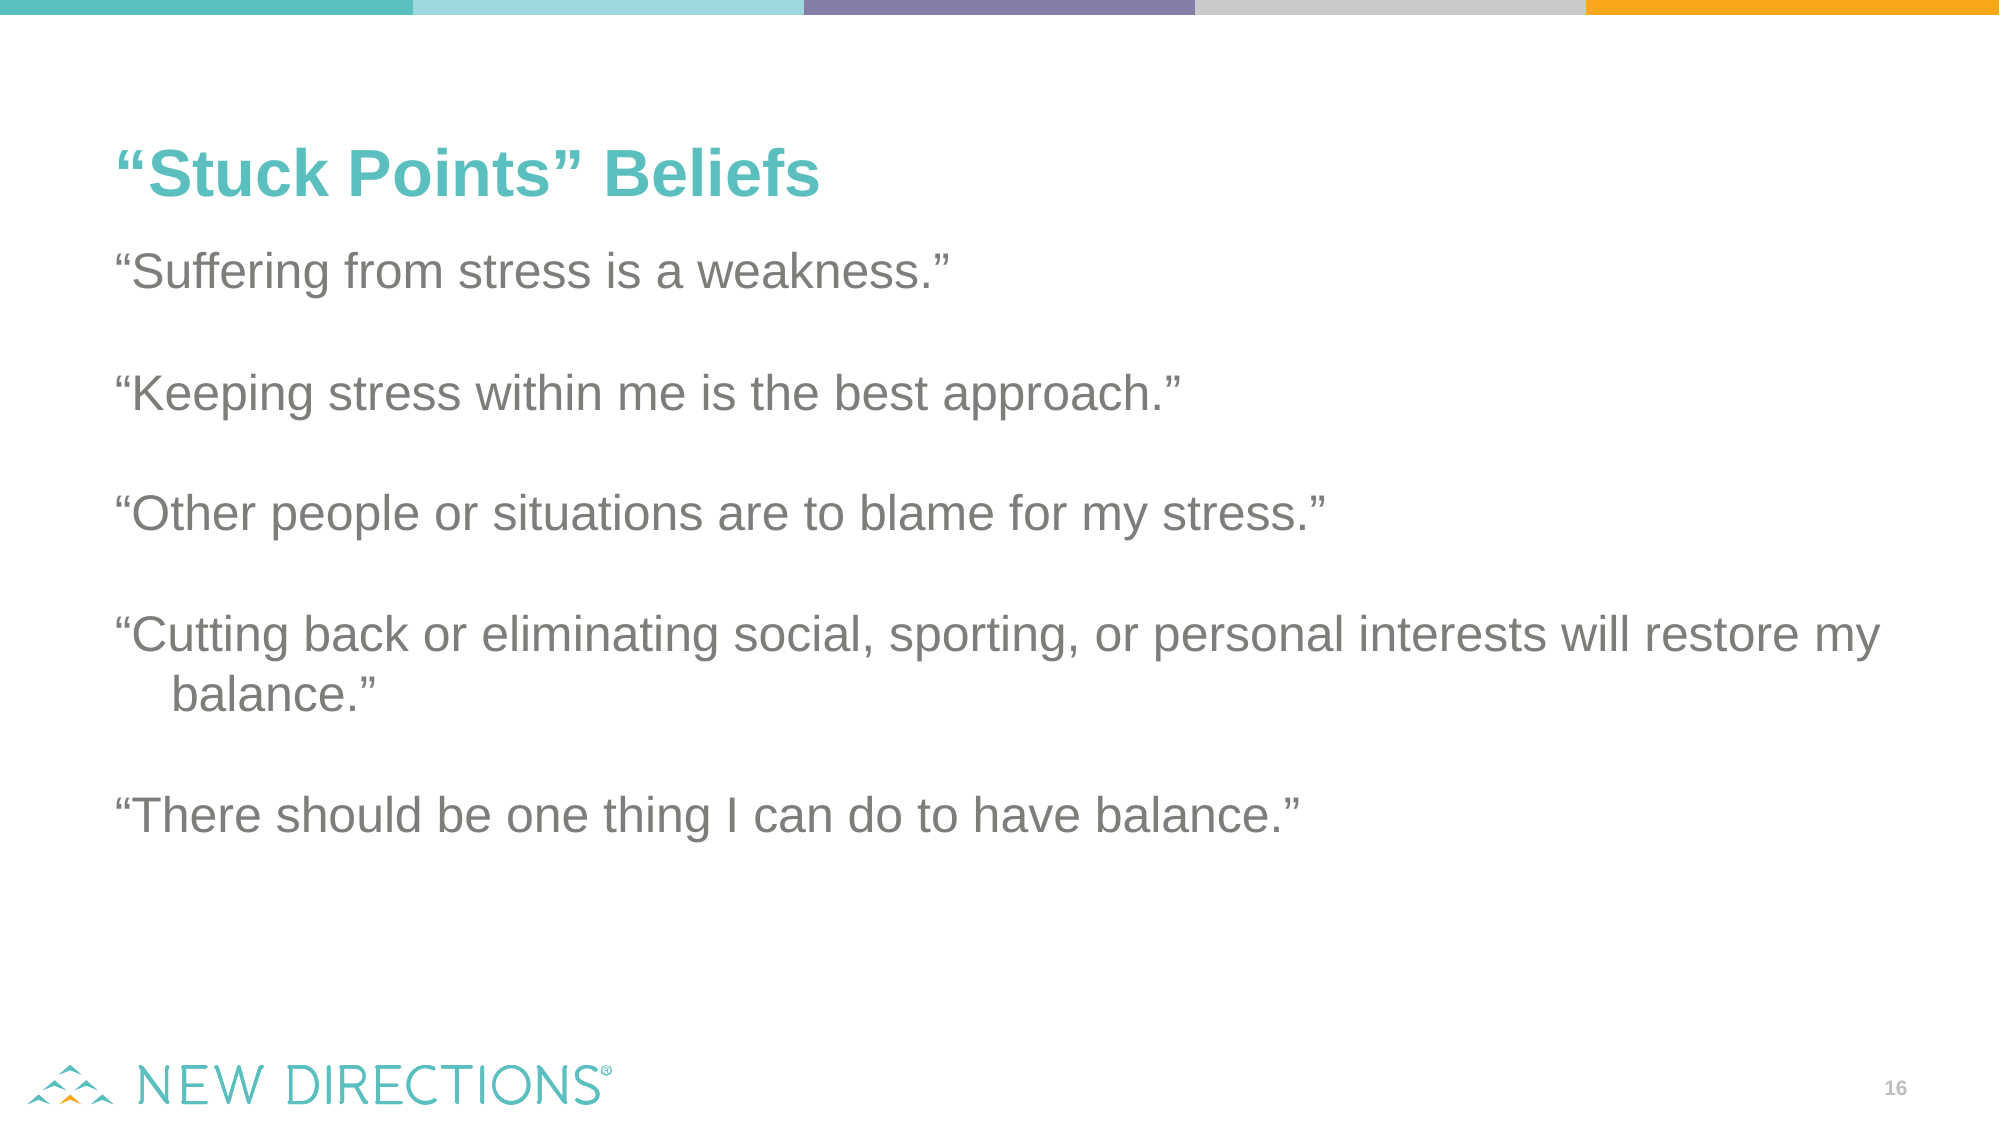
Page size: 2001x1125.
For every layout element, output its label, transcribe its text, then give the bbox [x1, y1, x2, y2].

list “Suffering from stress is a weakness.” “Keeping stress within me is the best approach.” “Other people or situations are to blame for my stress.” “Cutting back or eliminating social, sporting, or personal interests will restore my balance.” “There should be one thing I can do to have balance.” [99, 231, 1900, 958]
list “Stuck Points” Beliefs [99, 122, 1900, 219]
